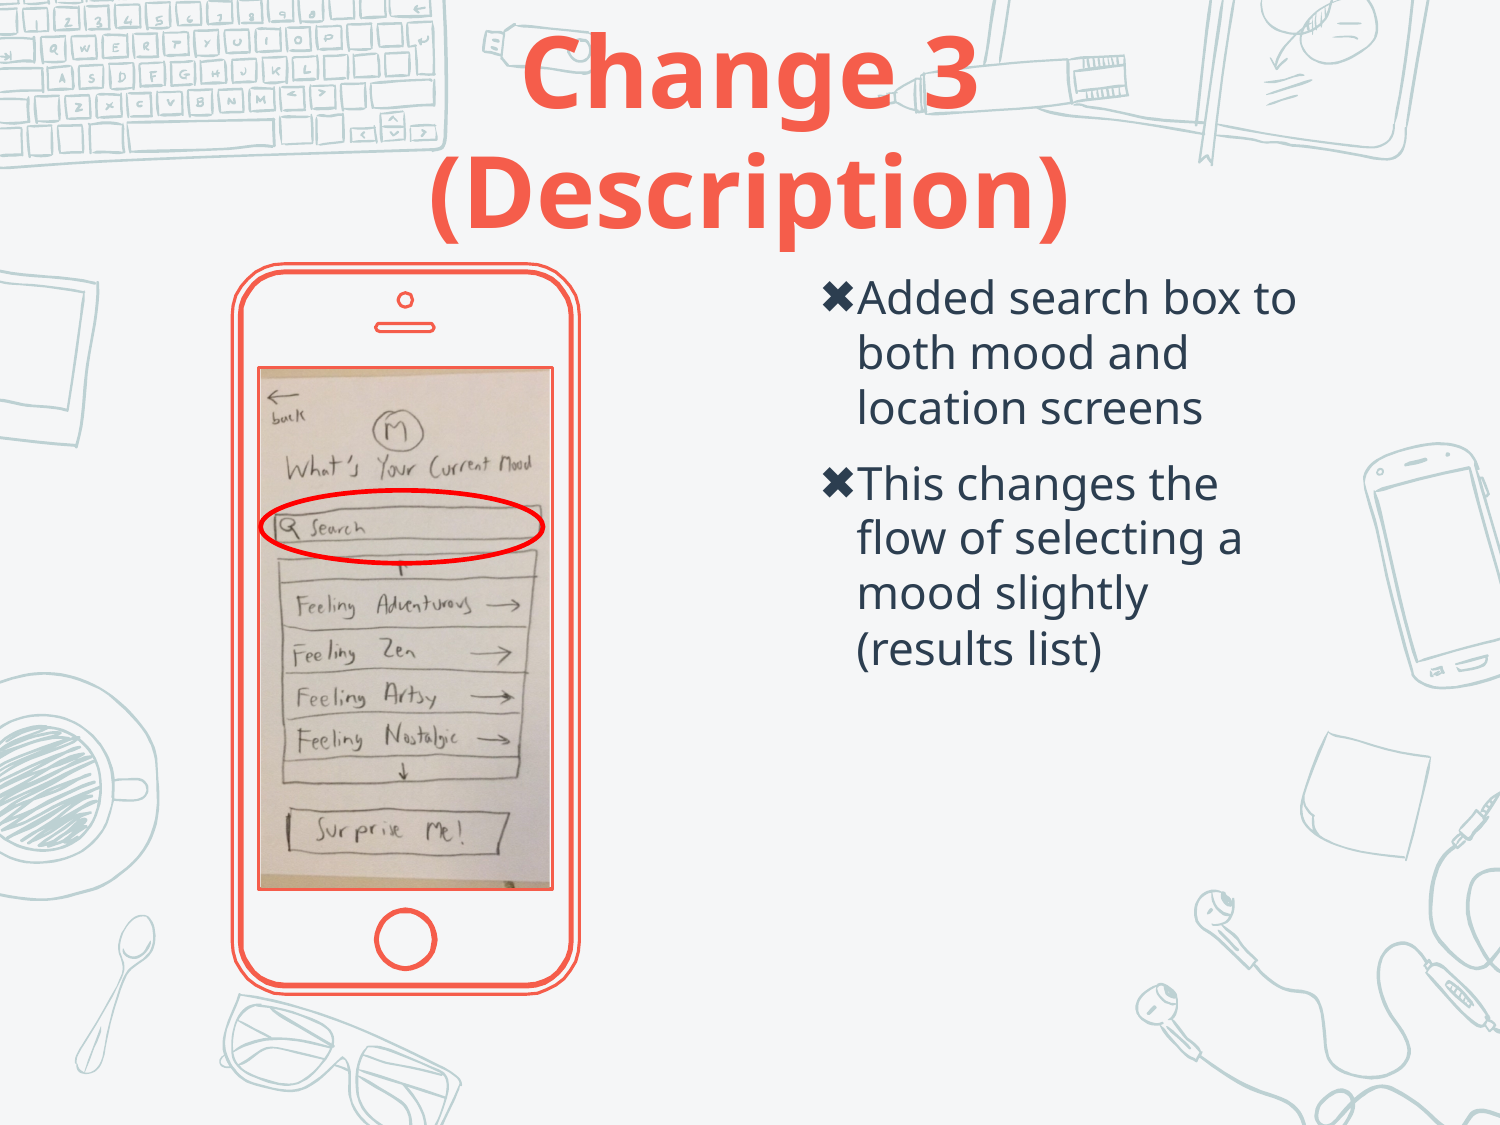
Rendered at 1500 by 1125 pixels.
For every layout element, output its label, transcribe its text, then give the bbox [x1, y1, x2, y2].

title Change 3 (Description) [185, 136, 1315, 264]
list Added search box to both mood and location screens This changes the flow of selecting a mood slightly (results list) [766, 253, 1315, 1035]
picture [260, 369, 550, 888]
text_box [232, 263, 580, 995]
